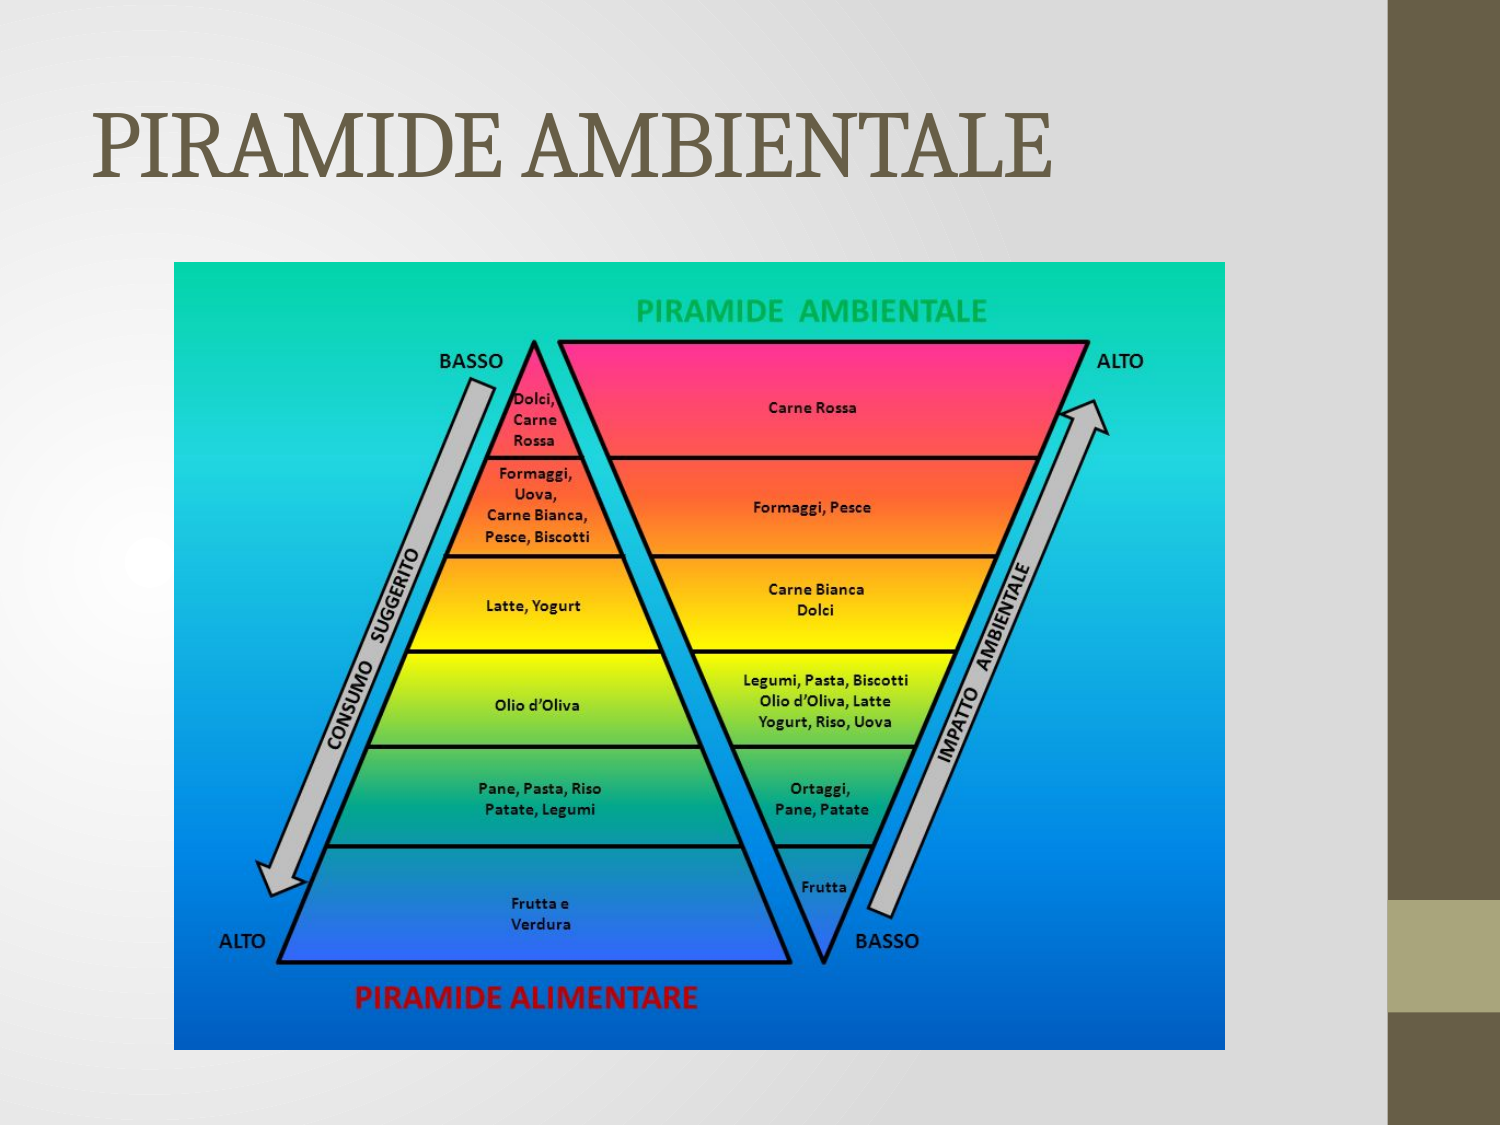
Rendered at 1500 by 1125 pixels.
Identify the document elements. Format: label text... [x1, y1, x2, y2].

title PIRAMIDE AMBIENTALE [75, 45, 1325, 233]
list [174, 261, 1226, 1051]
